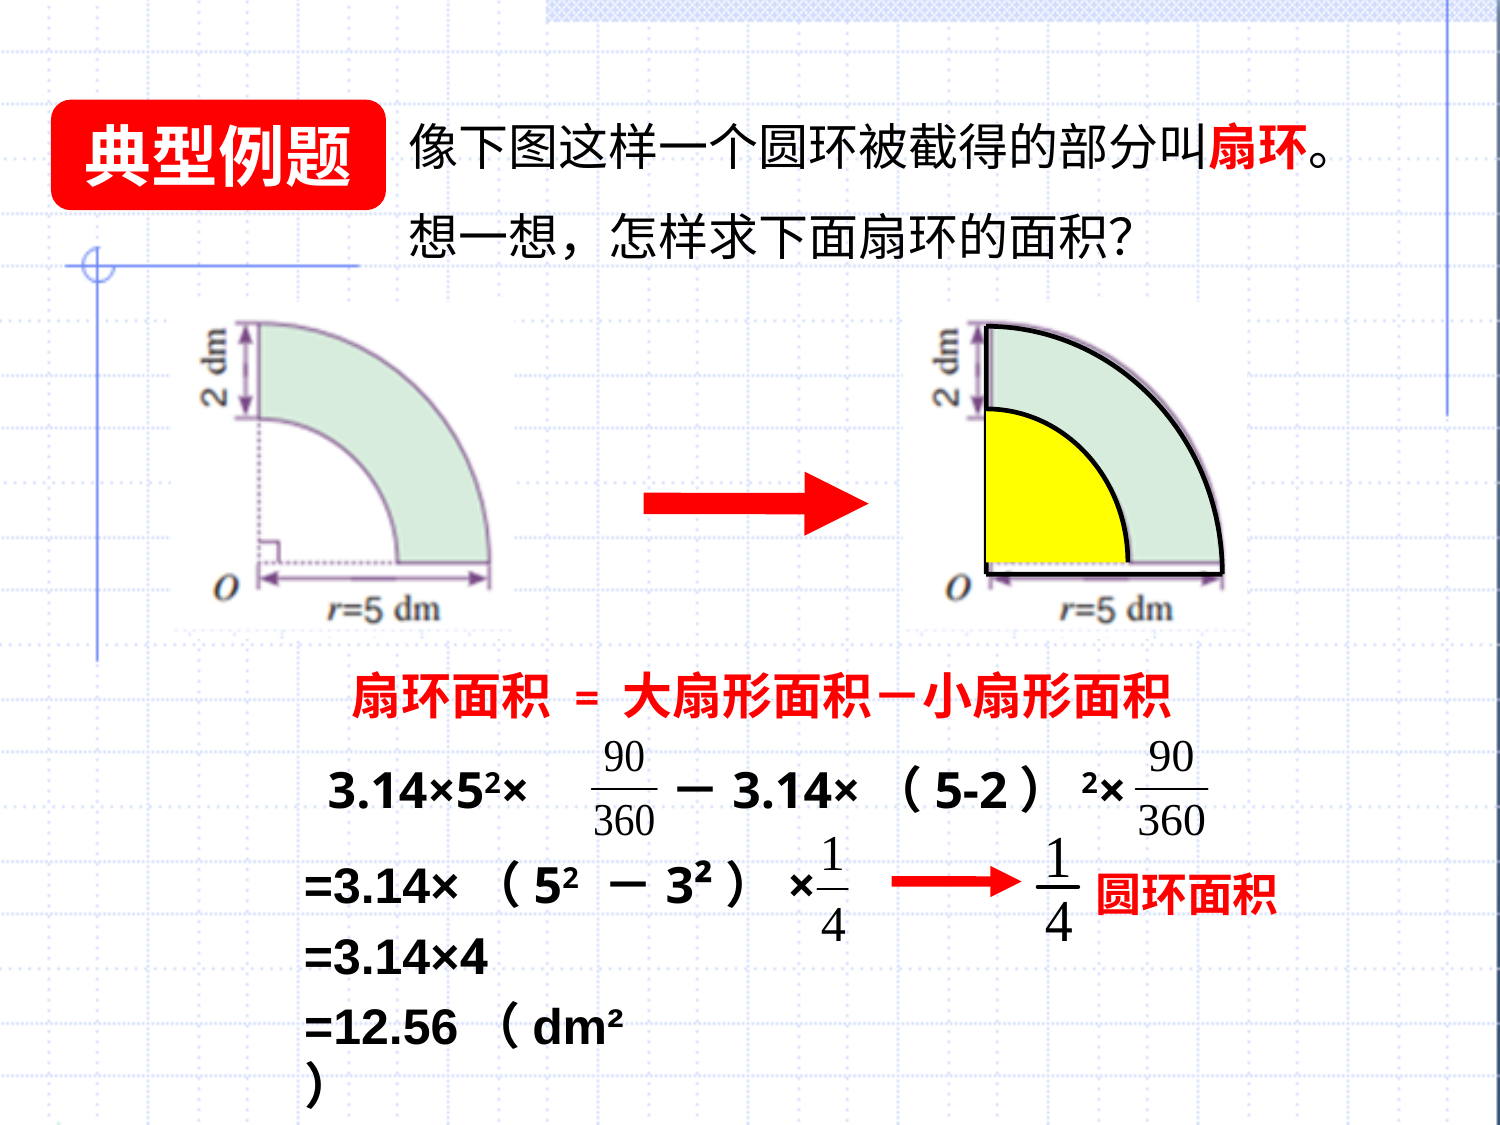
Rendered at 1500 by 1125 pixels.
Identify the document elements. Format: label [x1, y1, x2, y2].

text_box [655, 727, 1318, 846]
text_box [288, 822, 1176, 953]
text_box [985, 325, 1223, 575]
picture [0, 0, 1500, 1125]
text_box [1021, 810, 1389, 964]
text_box [312, 727, 654, 820]
